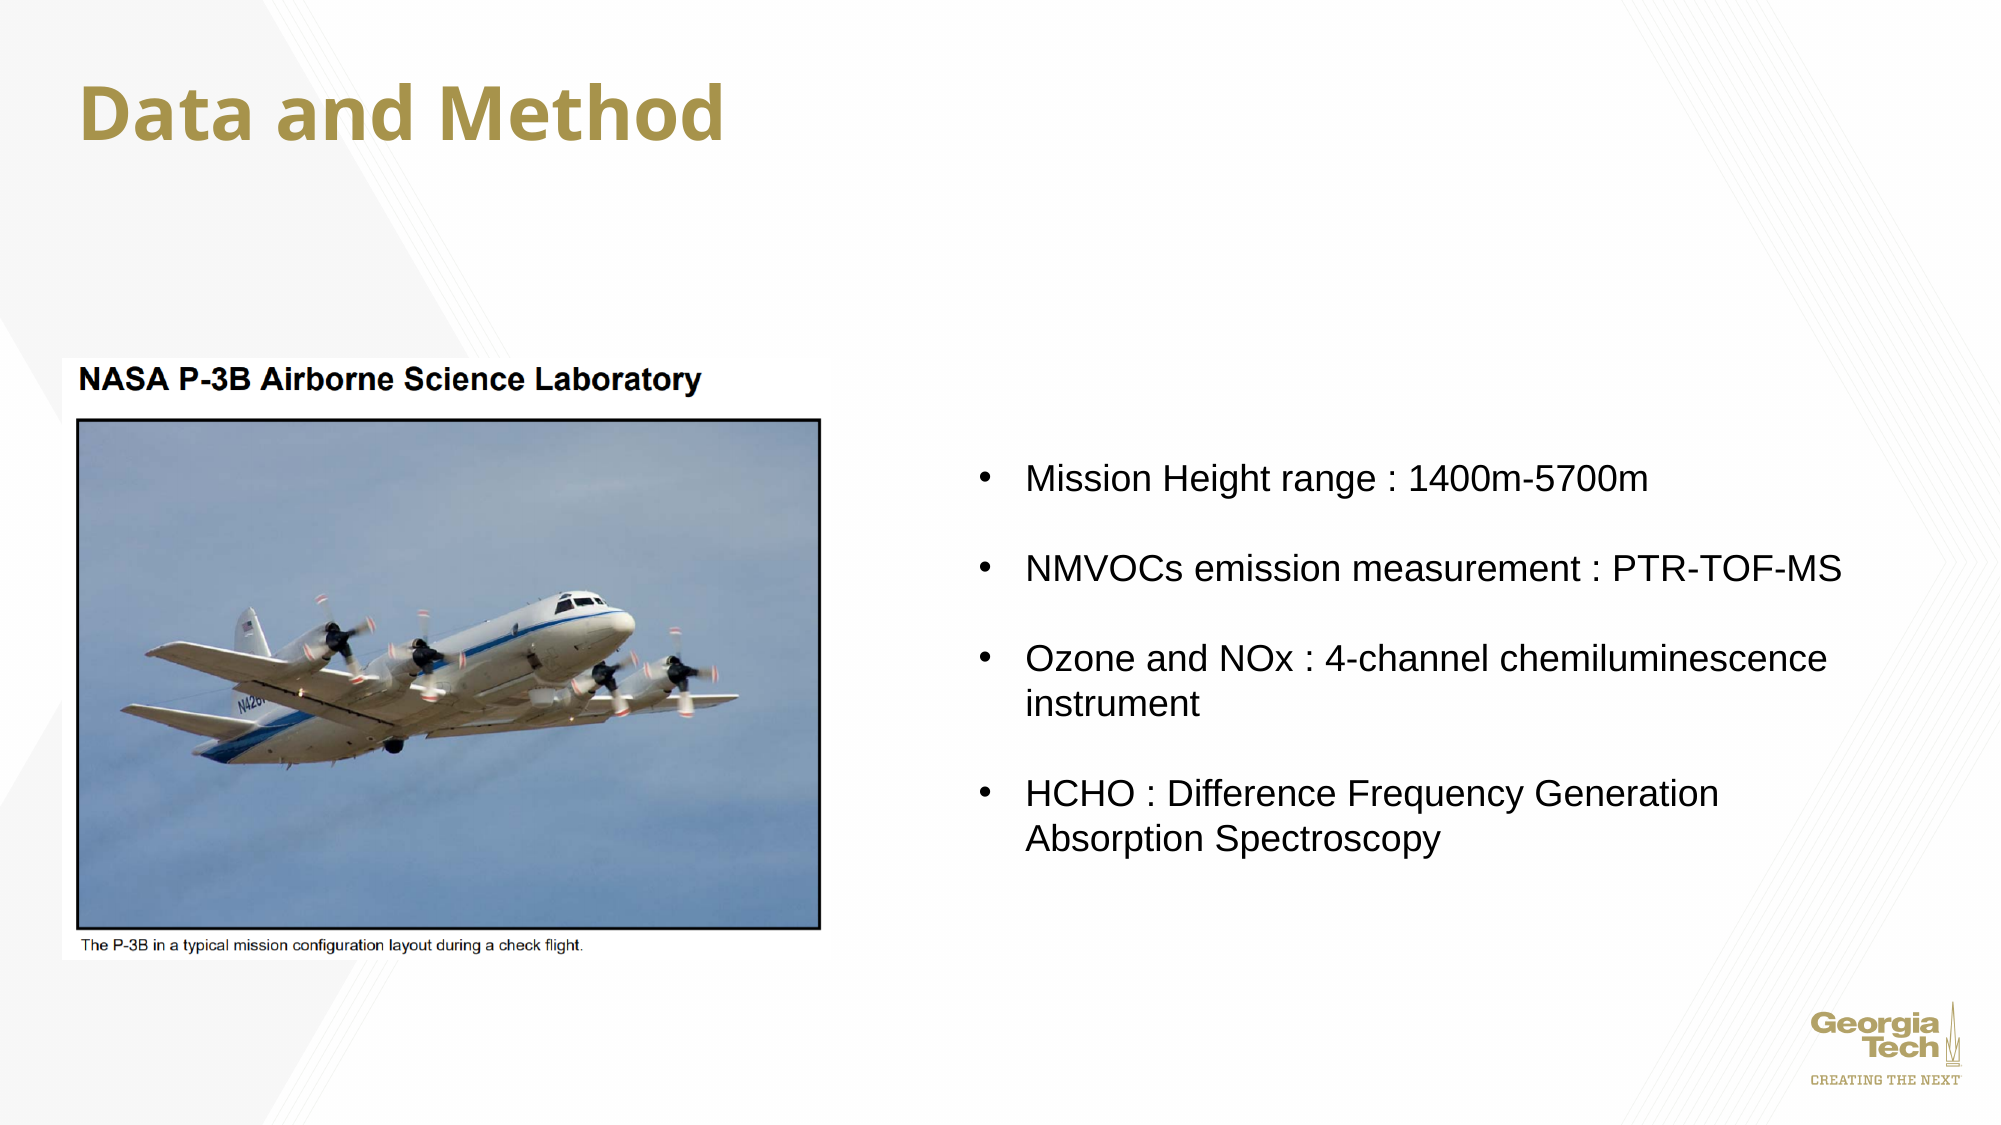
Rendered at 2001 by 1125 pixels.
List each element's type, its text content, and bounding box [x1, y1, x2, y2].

title Data and Method [62, 32, 1938, 200]
picture [0, 0, 2001, 1125]
text_box Mission Height range : 1400m-5700m NMVOCs emission measurement : PTR-TOF-MS Ozone and NOx : 4-channel chemiluminescence instrument HCHO : Difference Frequency Generation Absorption Spectroscopy [963, 447, 1921, 867]
